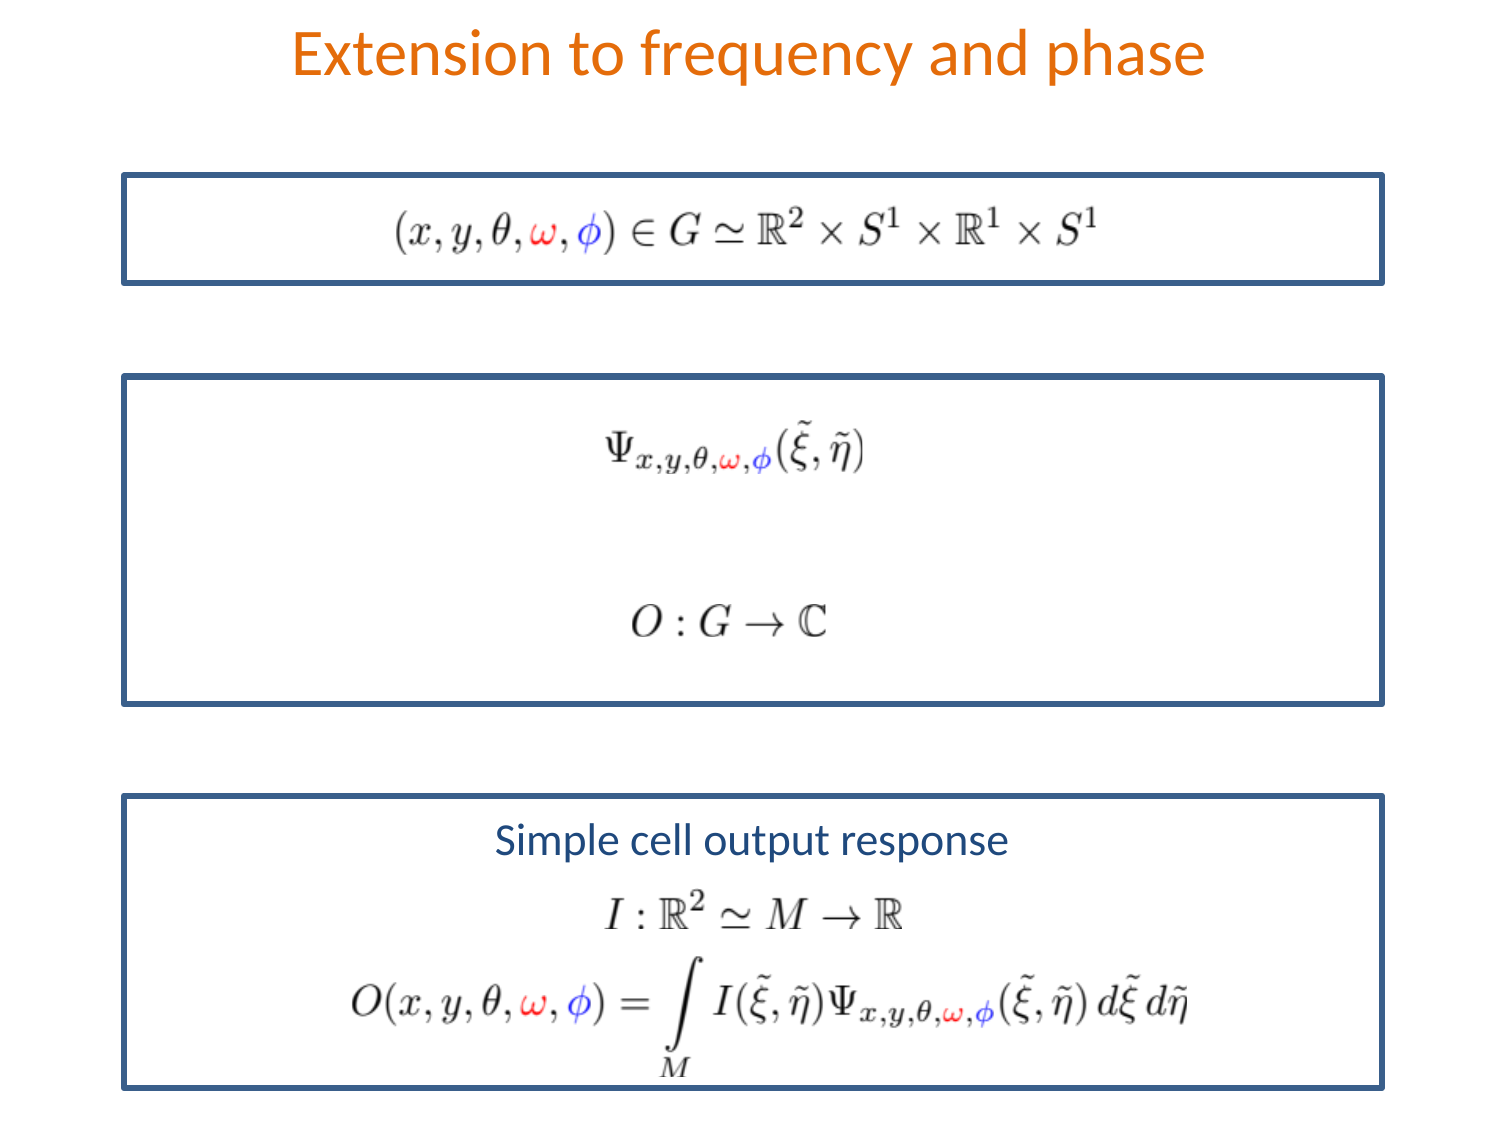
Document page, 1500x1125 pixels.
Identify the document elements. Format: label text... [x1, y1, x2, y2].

picture [351, 955, 1188, 1077]
picture [631, 604, 826, 637]
text_box [122, 794, 1384, 1090]
text_box [122, 374, 1384, 706]
text_box Simple cell output response [346, 802, 1158, 927]
text_box Extension to frequency and phase [0, 1, 1500, 97]
picture [603, 419, 863, 474]
text_box [122, 173, 1384, 285]
picture [395, 204, 1096, 256]
picture [603, 888, 903, 929]
